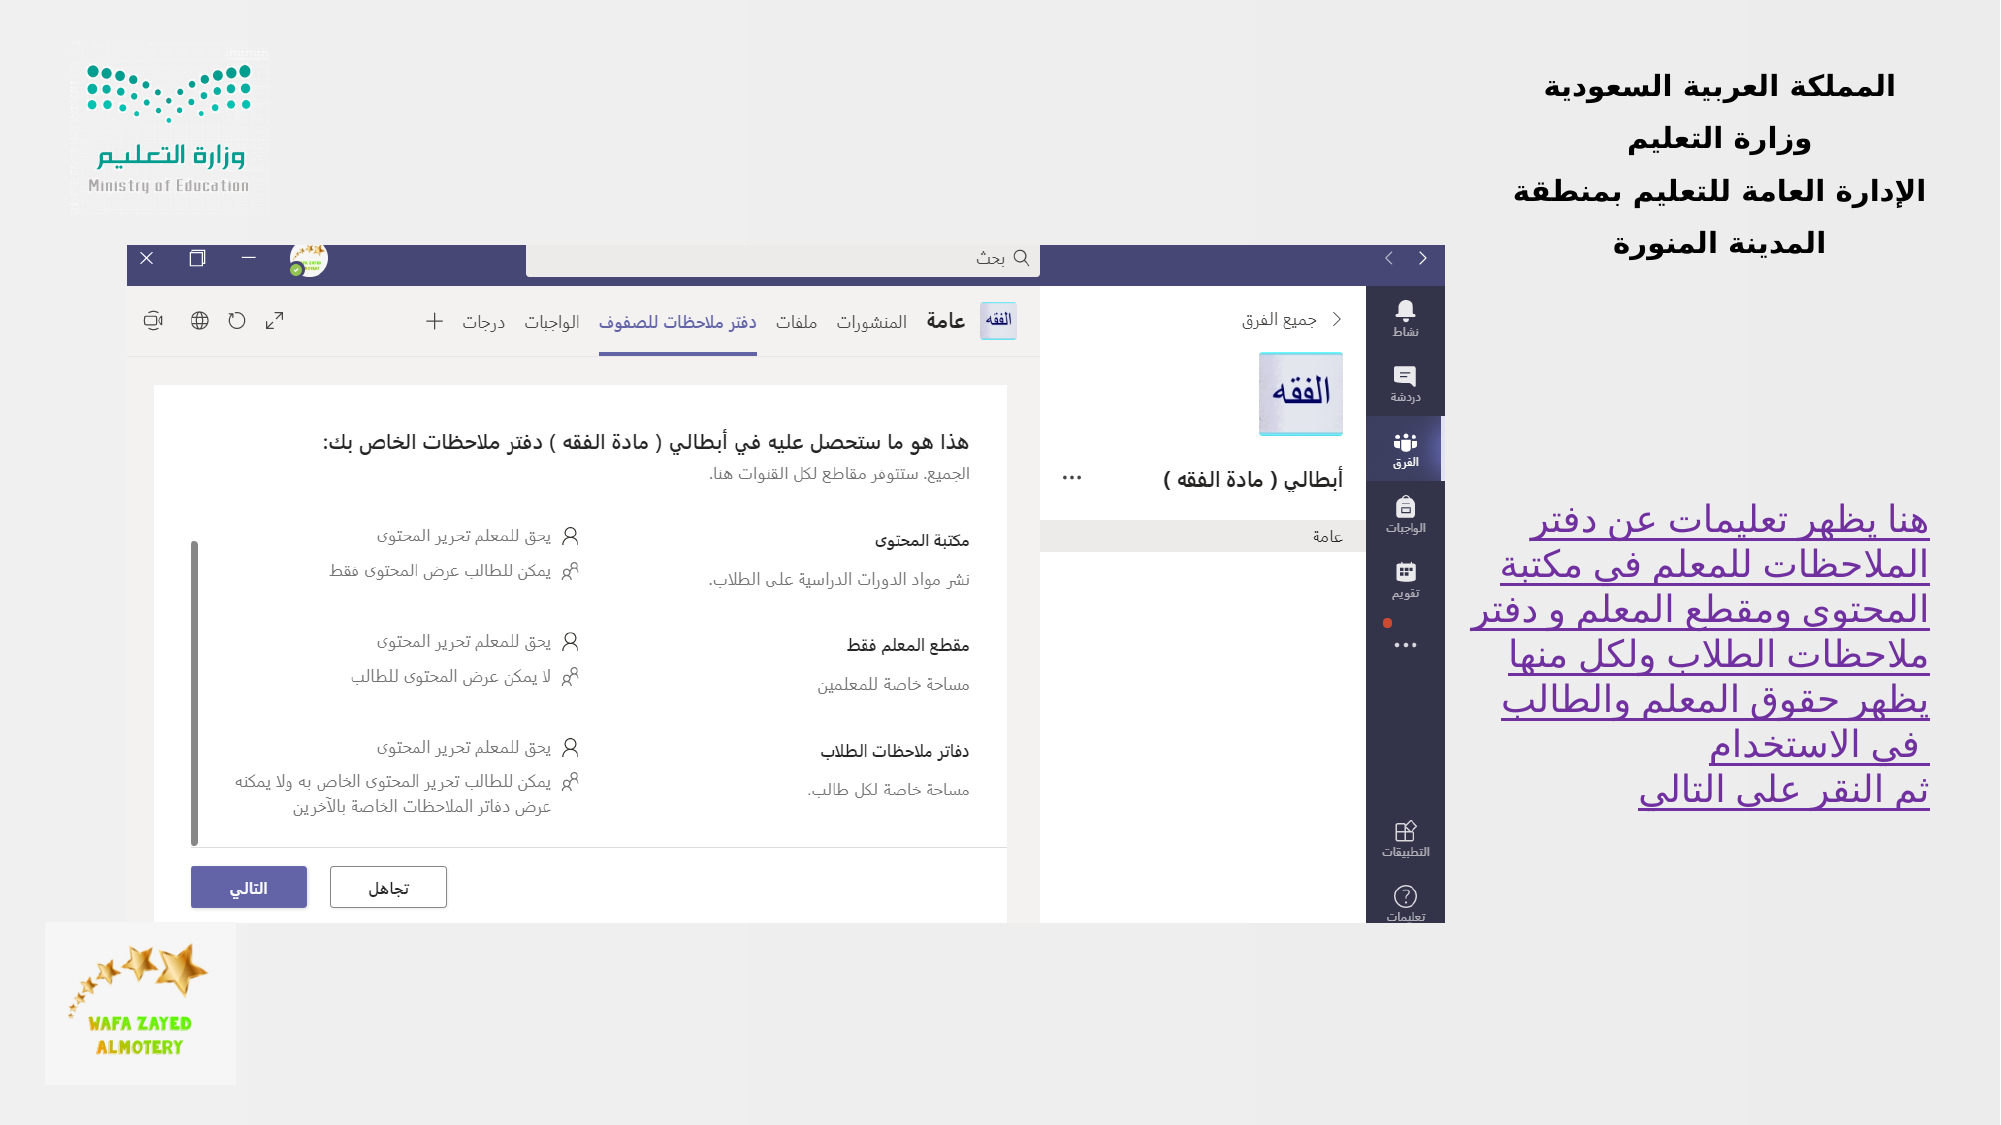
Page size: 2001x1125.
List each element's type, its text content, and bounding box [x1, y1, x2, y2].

picture [45, 245, 1445, 1085]
text_box هنا يظهر تعليمات عن دفتر الملاحظات للمعلم في مكتبة المحتوى ومقطع المعلم و دفتر ملاحظات الطلاب ولكل منها يظهر حقوق المعلم والطالب في الاستخدام ثم النقر على التالي [1445, 487, 1945, 818]
text_box المملكة ‏العربية السعودية ‏وزارة التعليم ‏الإدارة العامة للتعليم بمنطقة المدينة المنورة [1466, 42, 1985, 267]
picture [69, 40, 269, 215]
